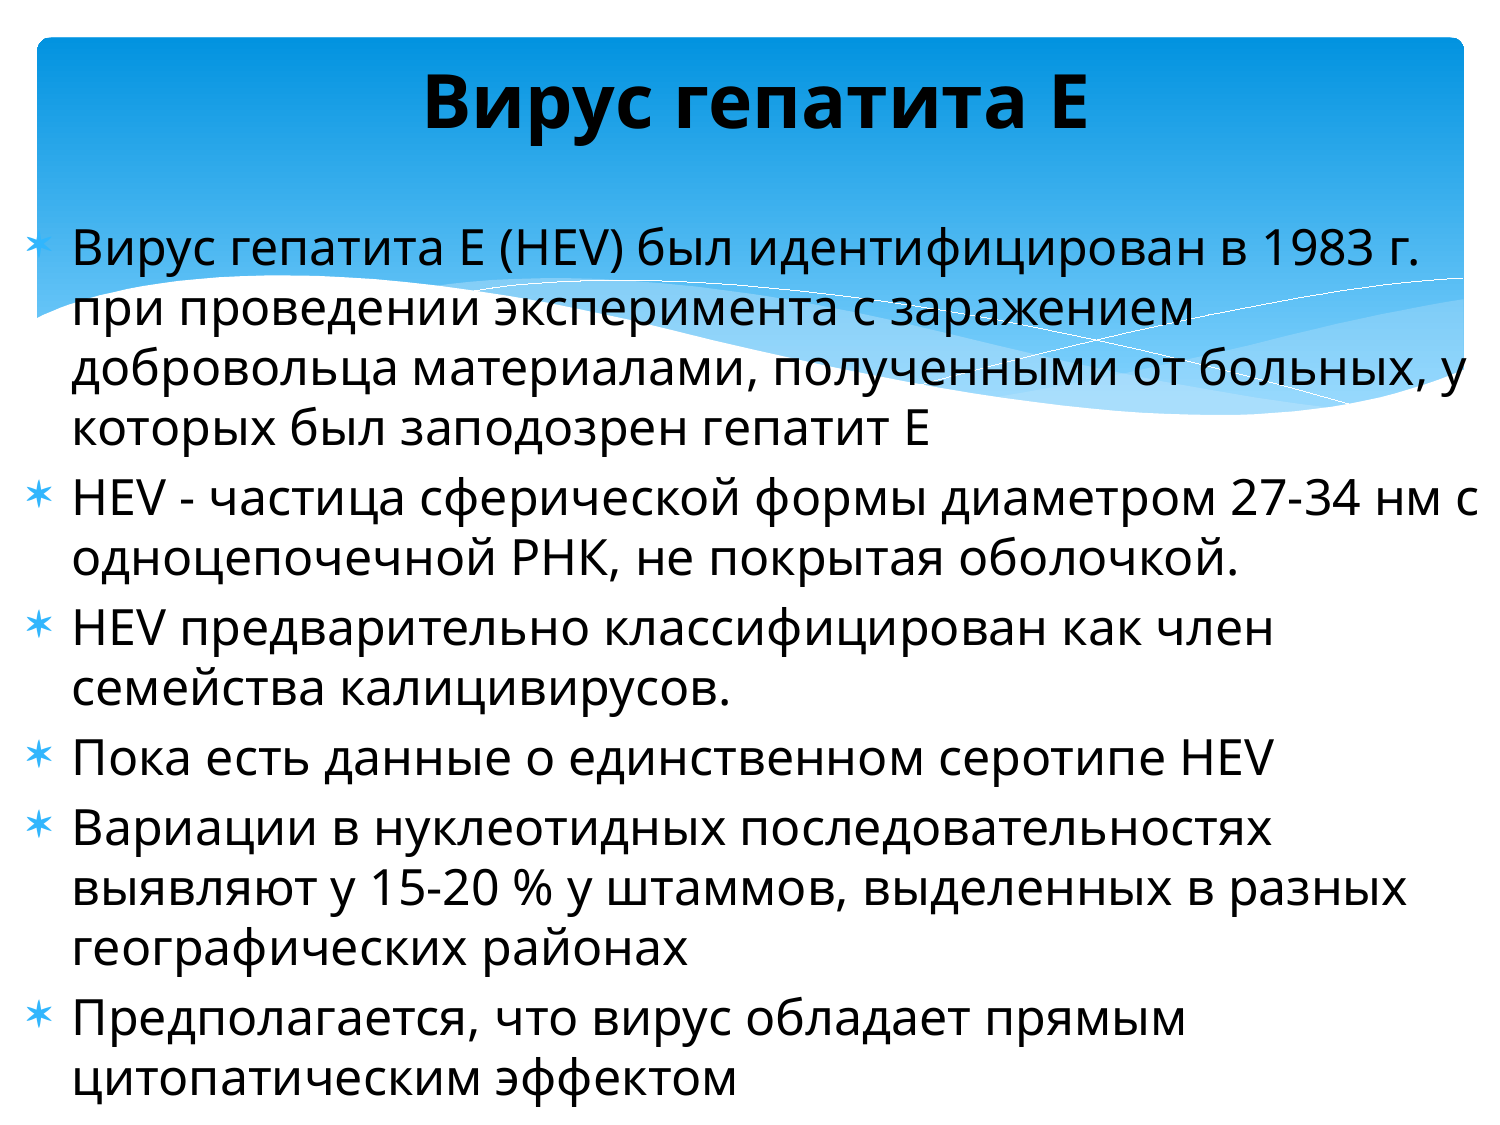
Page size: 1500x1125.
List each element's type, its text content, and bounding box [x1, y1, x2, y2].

list Вирус гепатита Е (HEV) был идентифицирован в 1983 г. при проведении эксперимента с заражением добровольца материалами, полученными от больных, у которых был заподозрен гепатит Е HEV - частица сферической формы диаметром 27-34 нм с одноцепочечной РНК, не покрытая оболочкой. HEV предварительно классифицирован как член семейства калицивирусов. Пока есть данные о единственном серотипе HEV Вариации в нуклеотидных последовательностях выявляют у 15-20 % у штаммов, выделенных в разных географических районах Предполагается, что вирус обладает прямым цитопатическим эффектом [11, 208, 1500, 946]
title Вирус гепатита Е [41, 0, 1471, 201]
